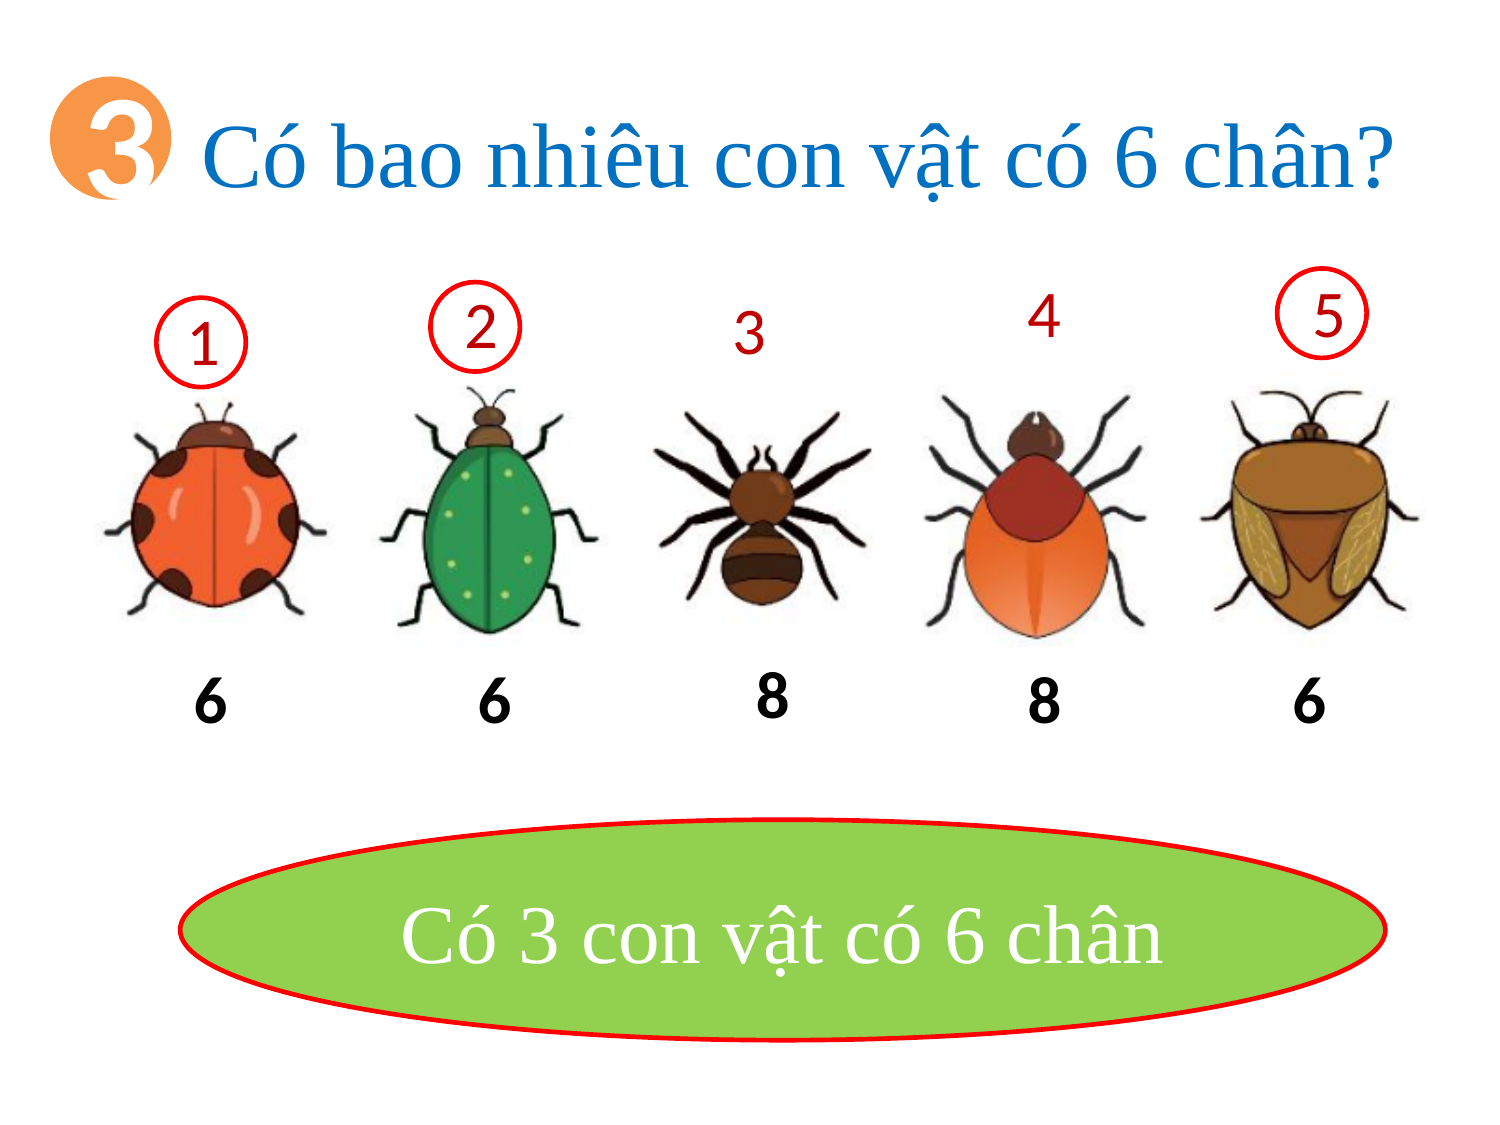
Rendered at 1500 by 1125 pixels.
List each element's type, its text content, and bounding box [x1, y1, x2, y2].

text_box Có bao nhiêu con vật có 6 chân? [112, 88, 1488, 214]
text_box 5 [1297, 263, 1386, 359]
text_box 3 [47, 74, 150, 202]
text_box 2 [449, 274, 538, 360]
text_box [154, 295, 248, 360]
text_box [428, 279, 523, 360]
text_box 3 [717, 280, 806, 360]
text_box Có 3 con vật có 6 chân [178, 817, 1388, 1043]
text_box 6 [178, 684, 243, 744]
text_box 1 [171, 291, 259, 360]
text_box 6 [1277, 684, 1342, 744]
text_box 6 [462, 684, 527, 745]
text_box 8 [741, 684, 805, 740]
picture [49, 362, 1463, 676]
text_box 4 [1012, 263, 1100, 359]
text_box 8 [1012, 684, 1077, 745]
text_box [1275, 266, 1369, 360]
